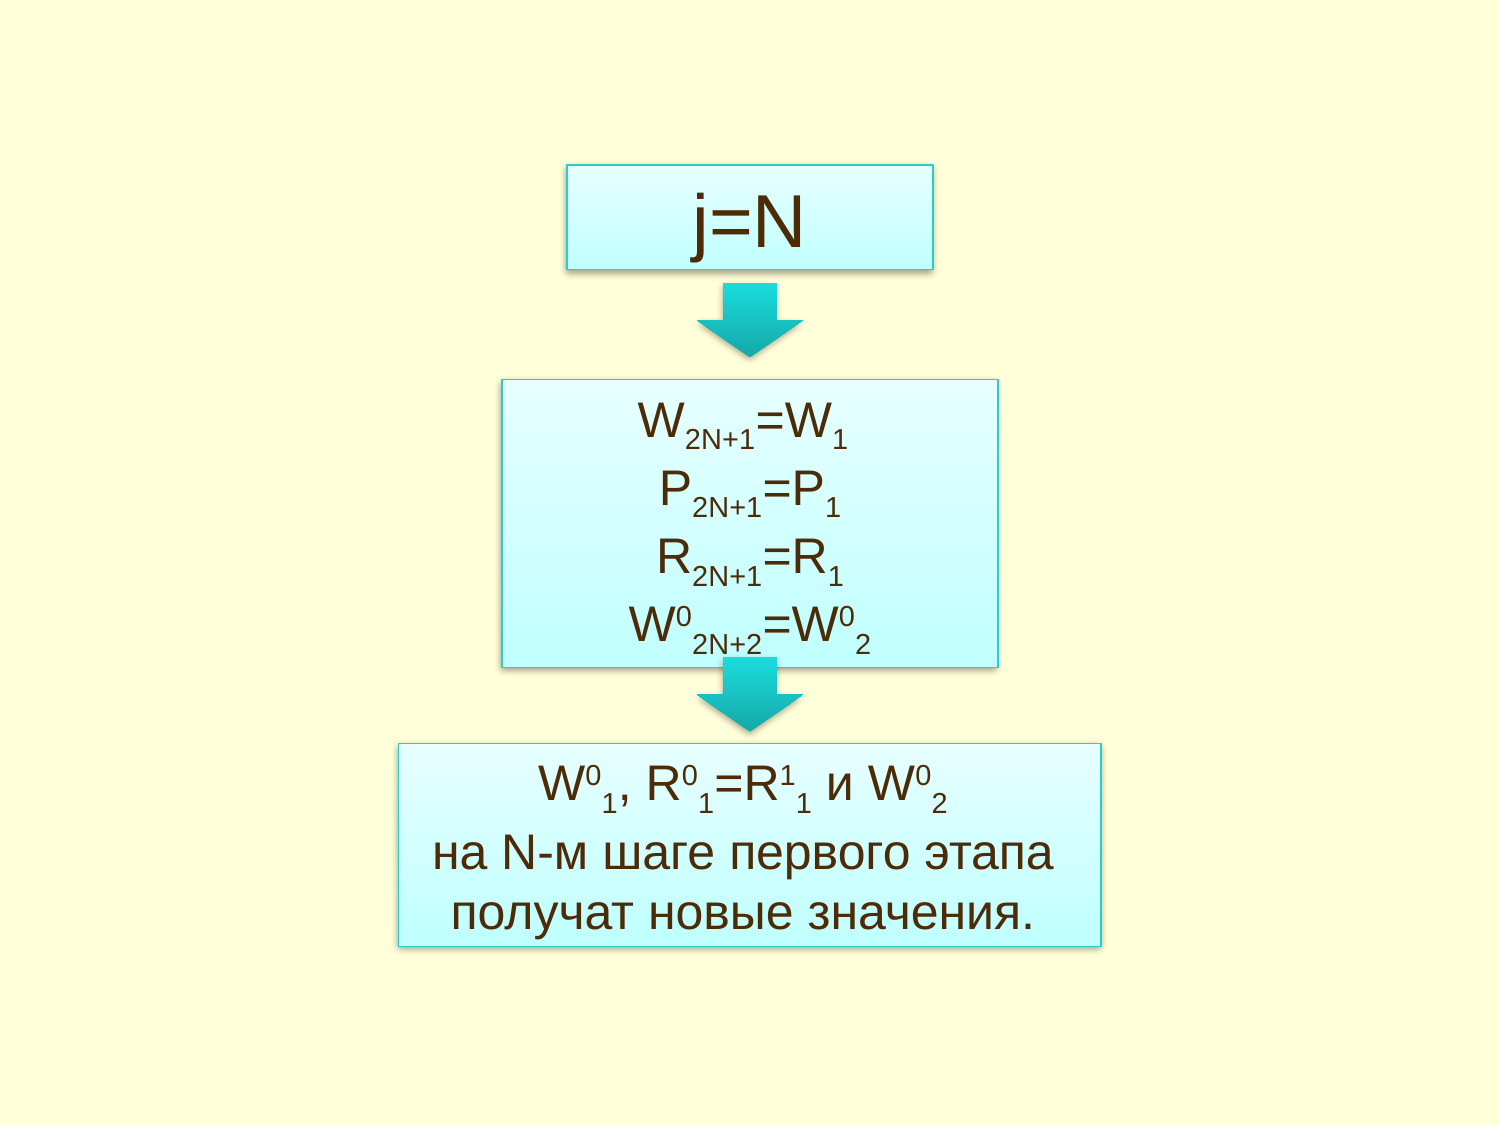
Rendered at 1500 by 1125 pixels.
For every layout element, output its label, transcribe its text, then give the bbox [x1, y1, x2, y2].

text_box [696, 282, 804, 358]
text_box j=N [566, 164, 934, 270]
text_box W01, R01=R11 и W02 на N-м шаге первого этапа получат новые значения. [398, 743, 1102, 947]
text_box W2N+1=W1 P2N+1=P1 R2N+1=R1 W02N+2=W02 [501, 379, 999, 668]
text_box [696, 657, 804, 732]
